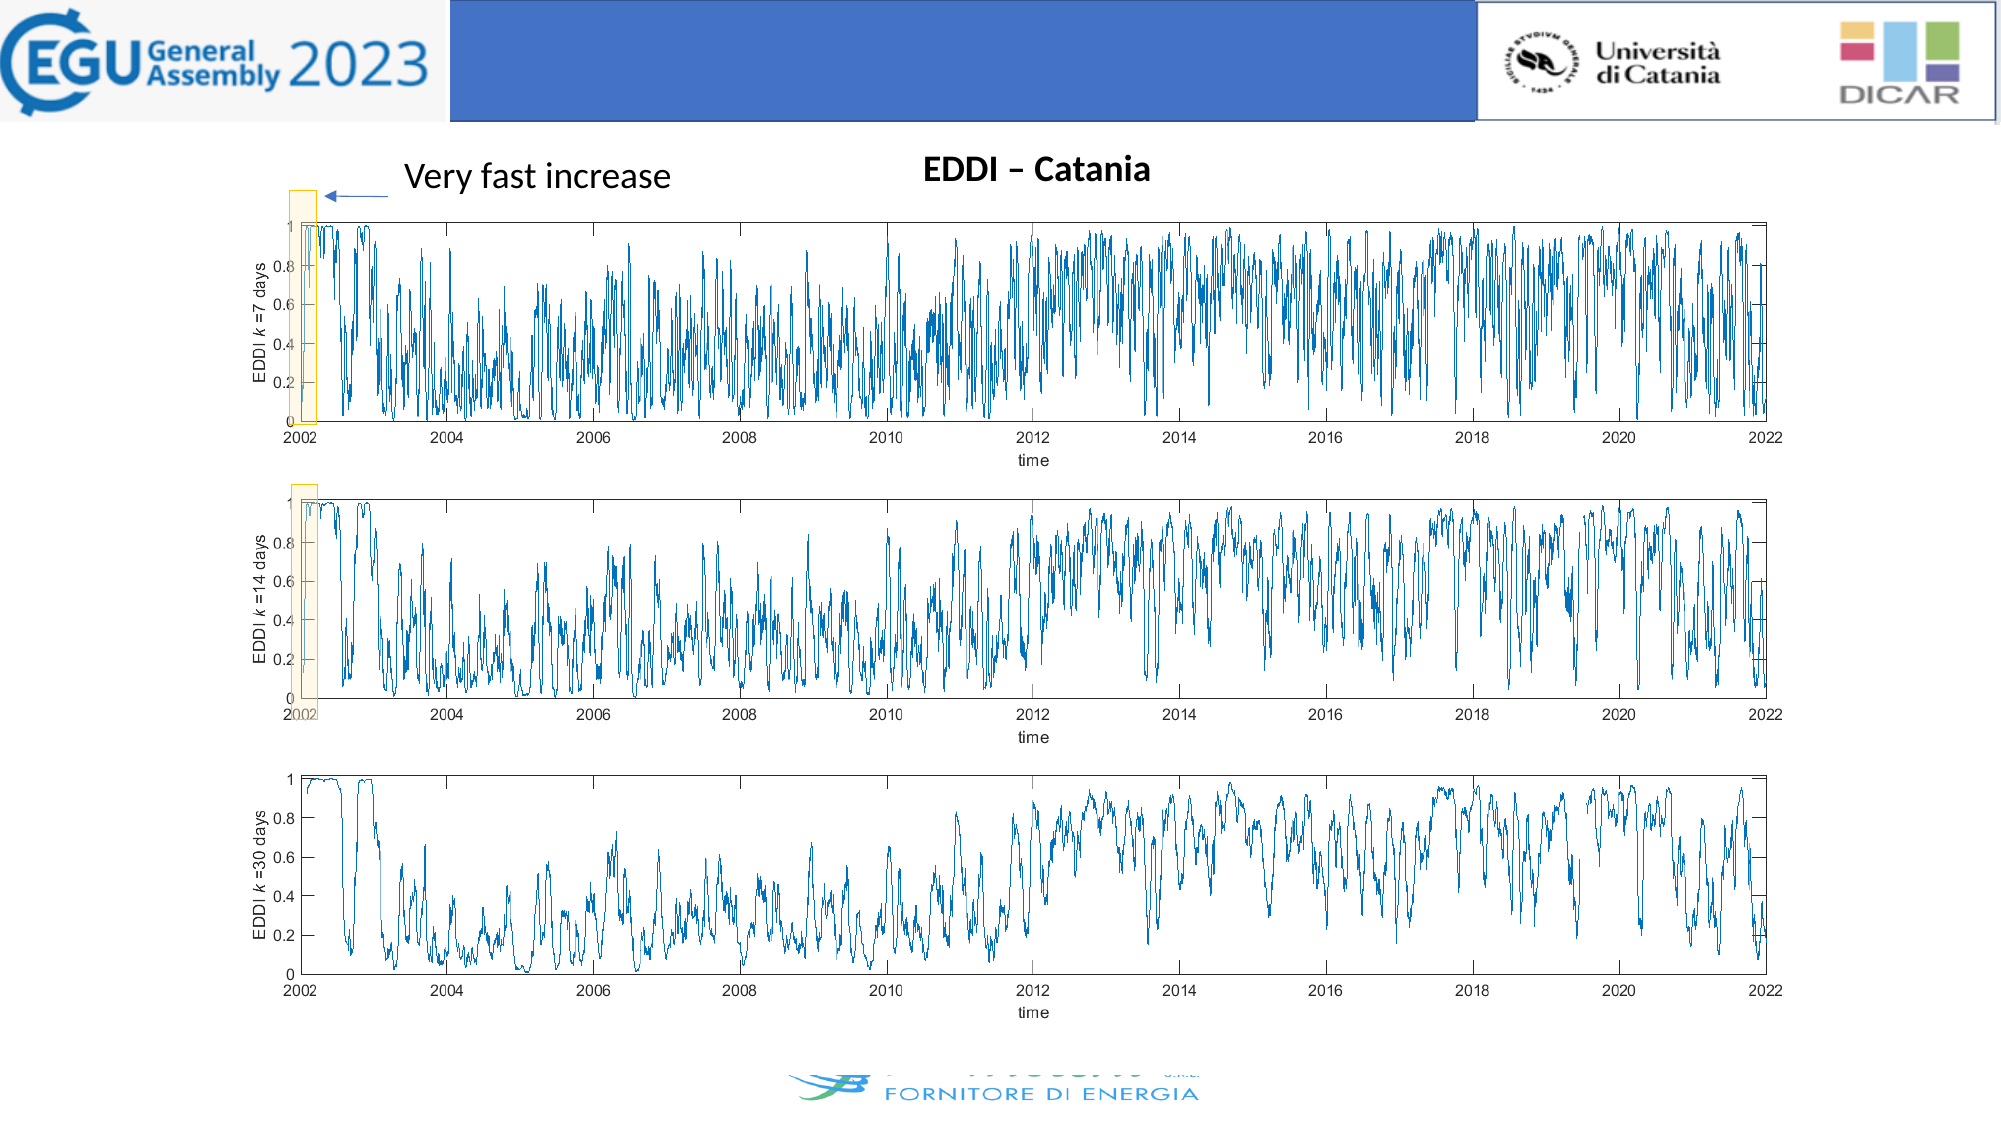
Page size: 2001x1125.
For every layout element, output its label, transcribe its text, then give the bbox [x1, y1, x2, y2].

picture [0, 0, 450, 122]
text_box EDDI – Catania [471, 136, 1613, 196]
text_box Very fast increase [389, 143, 687, 204]
picture [54, 218, 1945, 1075]
text_box [289, 190, 317, 218]
picture [1475, 0, 2000, 125]
footer [662, 1075, 1338, 1103]
